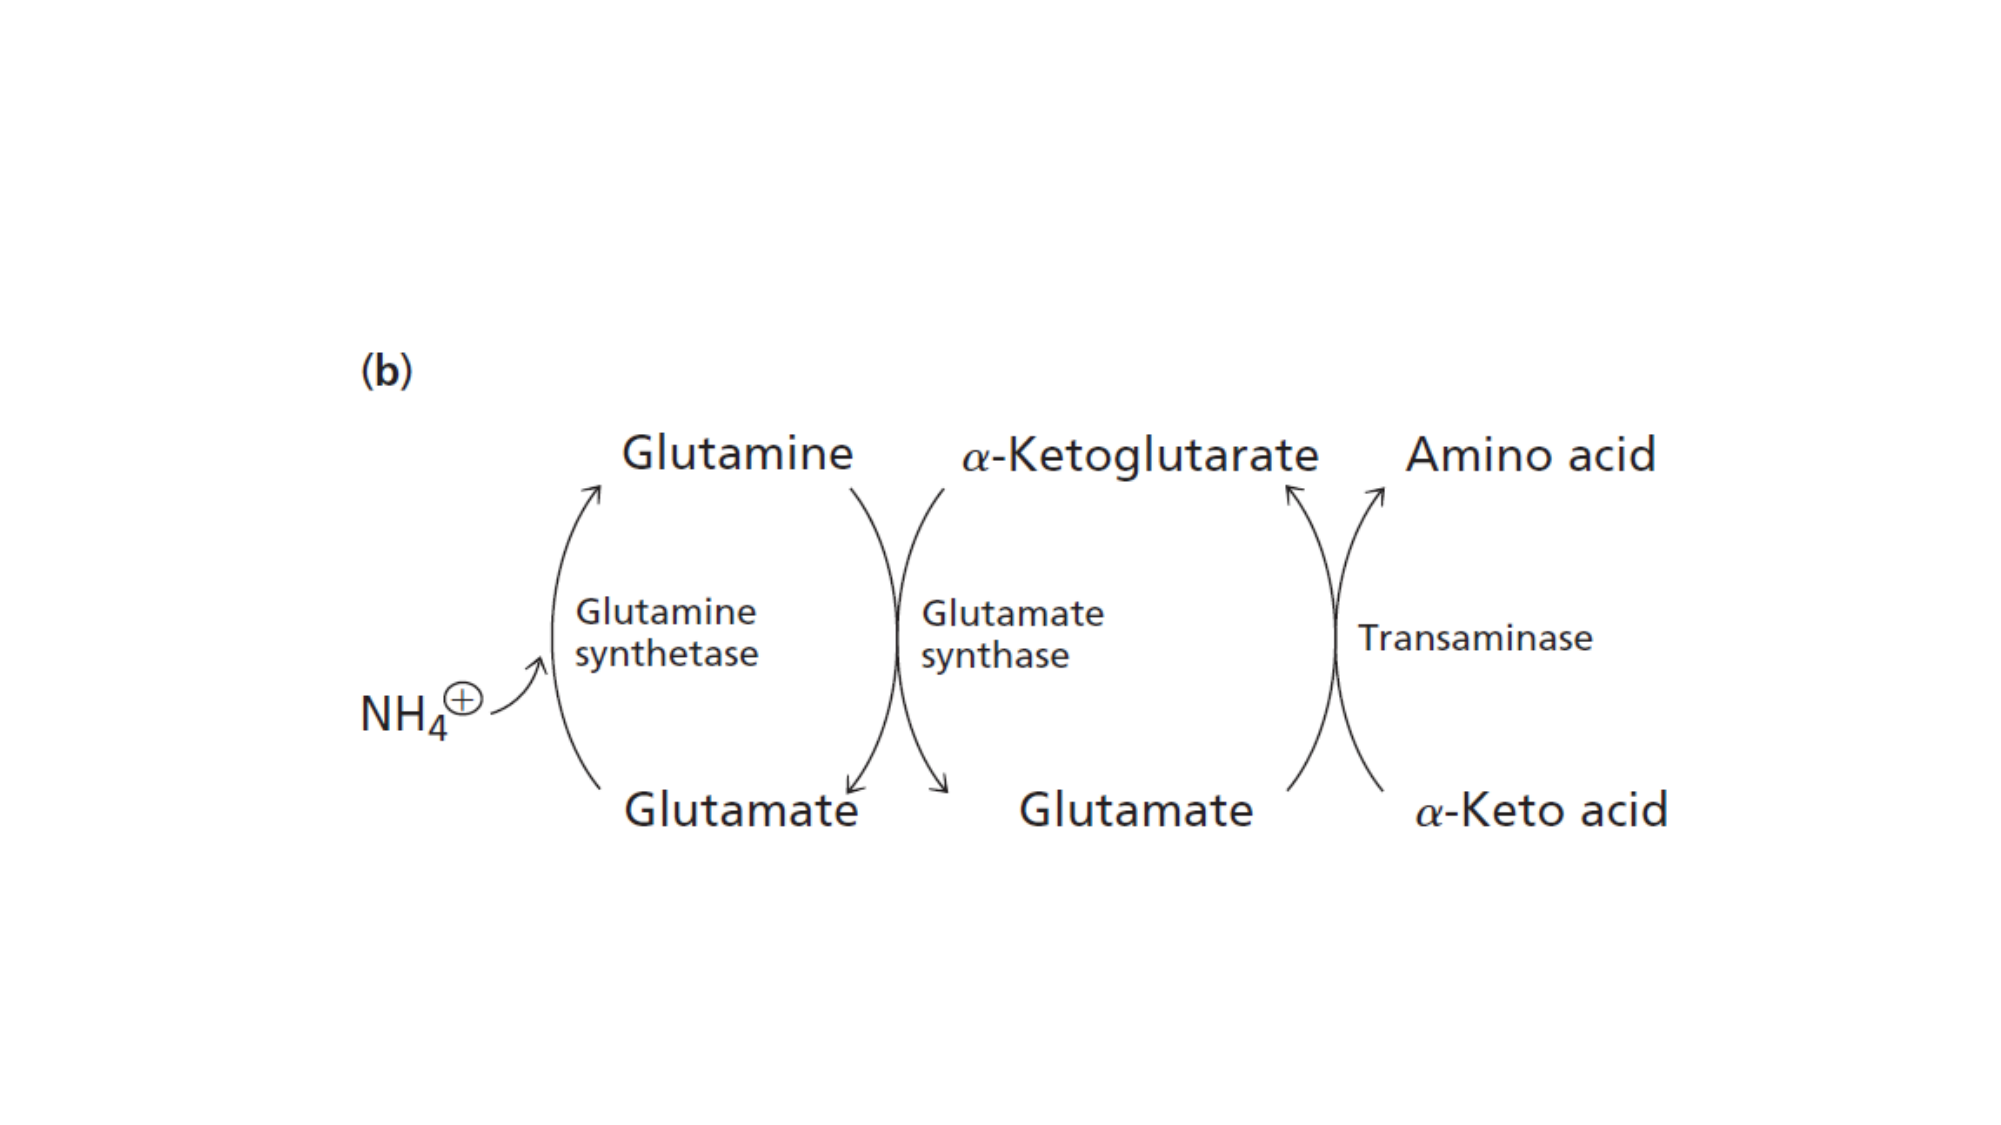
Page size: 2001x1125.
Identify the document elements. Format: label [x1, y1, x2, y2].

list [343, 339, 1679, 844]
